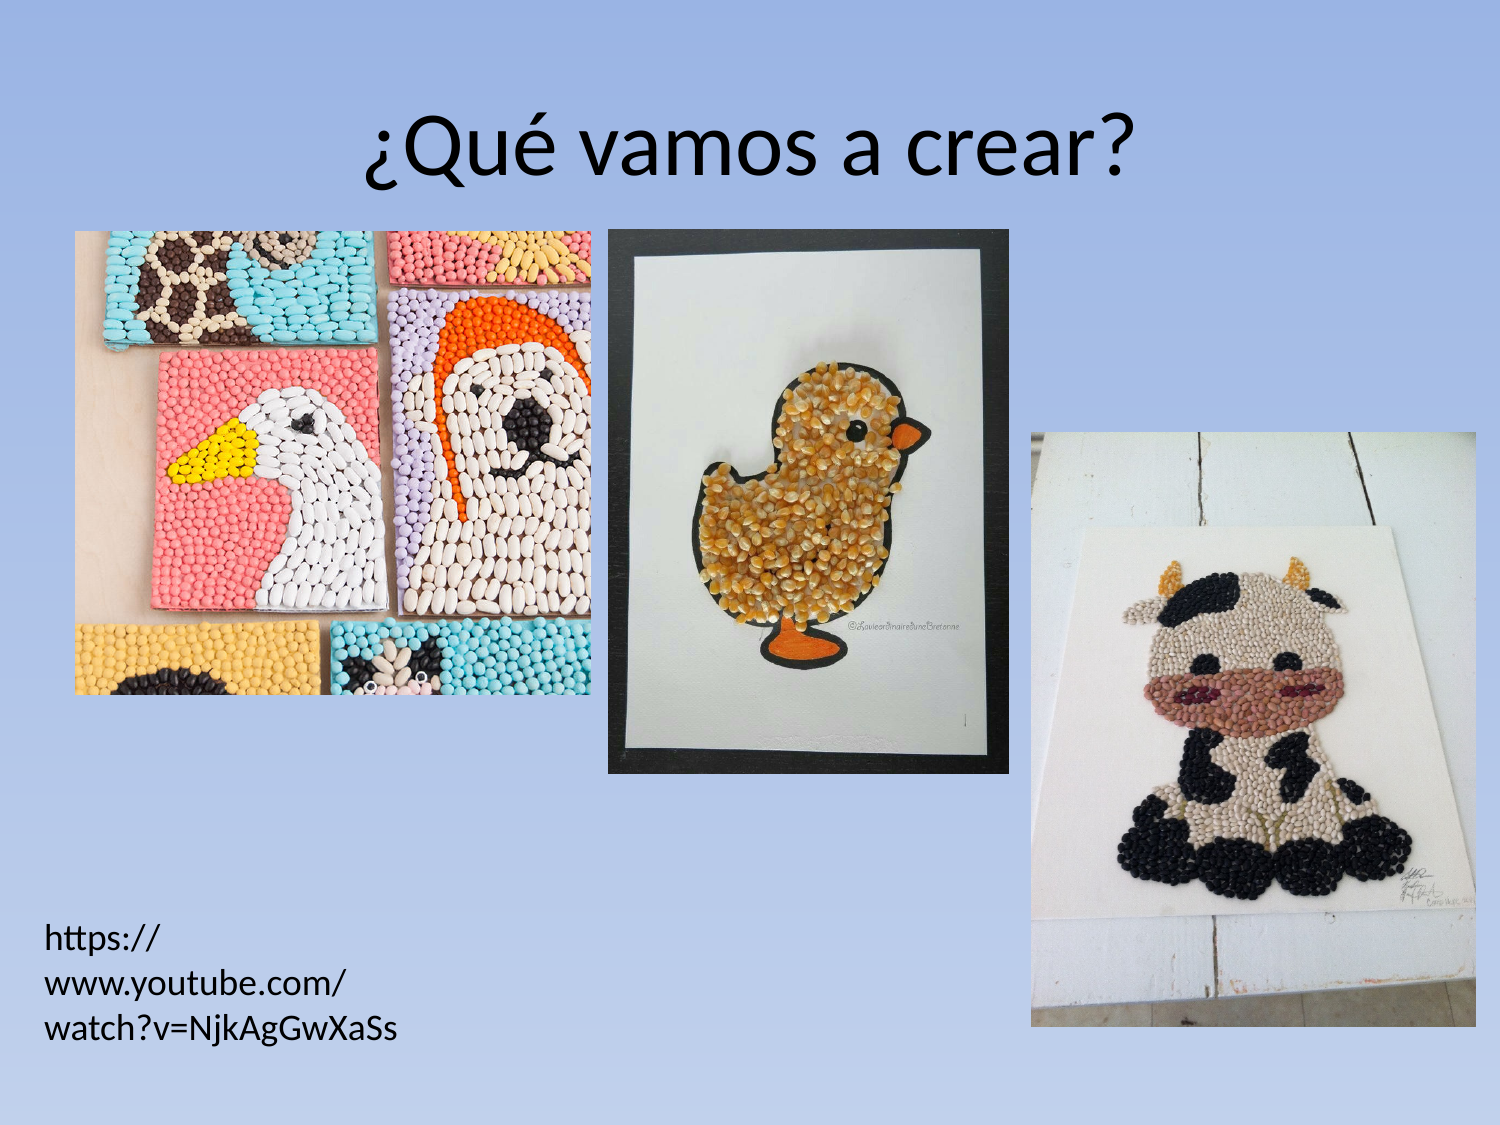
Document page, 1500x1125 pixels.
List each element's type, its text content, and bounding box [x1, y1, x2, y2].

picture [74, 231, 591, 695]
picture [608, 229, 1009, 775]
text_box https://www.youtube.com/watch?v=NjkAgGwXaSs [29, 905, 428, 1055]
title ¿Qué vamos a crear? [75, 45, 1425, 233]
picture [1031, 432, 1476, 1028]
